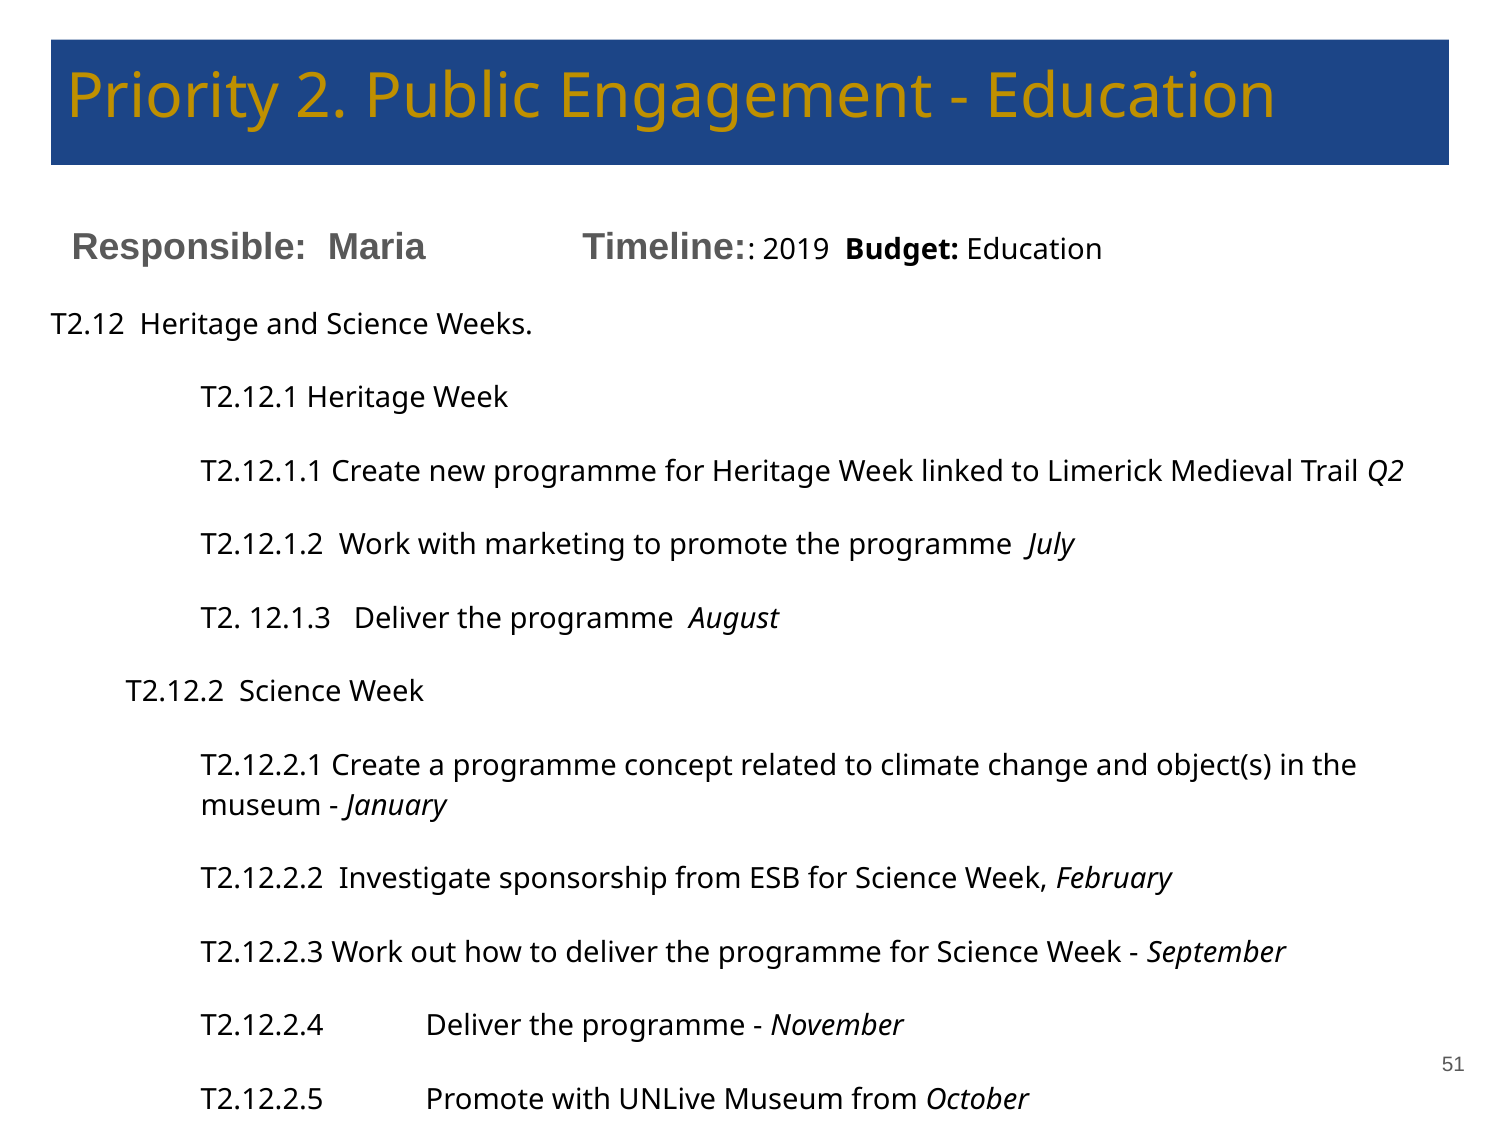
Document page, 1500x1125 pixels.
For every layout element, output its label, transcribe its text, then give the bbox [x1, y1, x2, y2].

slide_number ‹#› [1389, 1019, 1480, 1106]
title Priority 2. Public Engagement - Education [51, 39, 1449, 165]
list Responsible: Maria Timeline:: 2019 Budget: Education T2.12 Heritage and Science Weeks. T2.12.1 Heritage Week T2.12.1.1 Create new programme for Heritage Week linked to Limerick Medieval Trail Q2 T2.12.1.2 Work with marketing to promote the programme July T2. 12.1.3 Deliver the programme August T2.12.2 Science Week T2.12.2.1 Create a programme concept related to climate change and object(s) in the museum - January T2.12.2.2 Investigate sponsorship from ESB for Science Week, February T2.12.2.3 Work out how to deliver the programme for Science Week - September T2.12.2.4 Deliver the programme - November T2.12.2.5 Promote with UNLive Museum from October 92 [35, 200, 1465, 1036]
